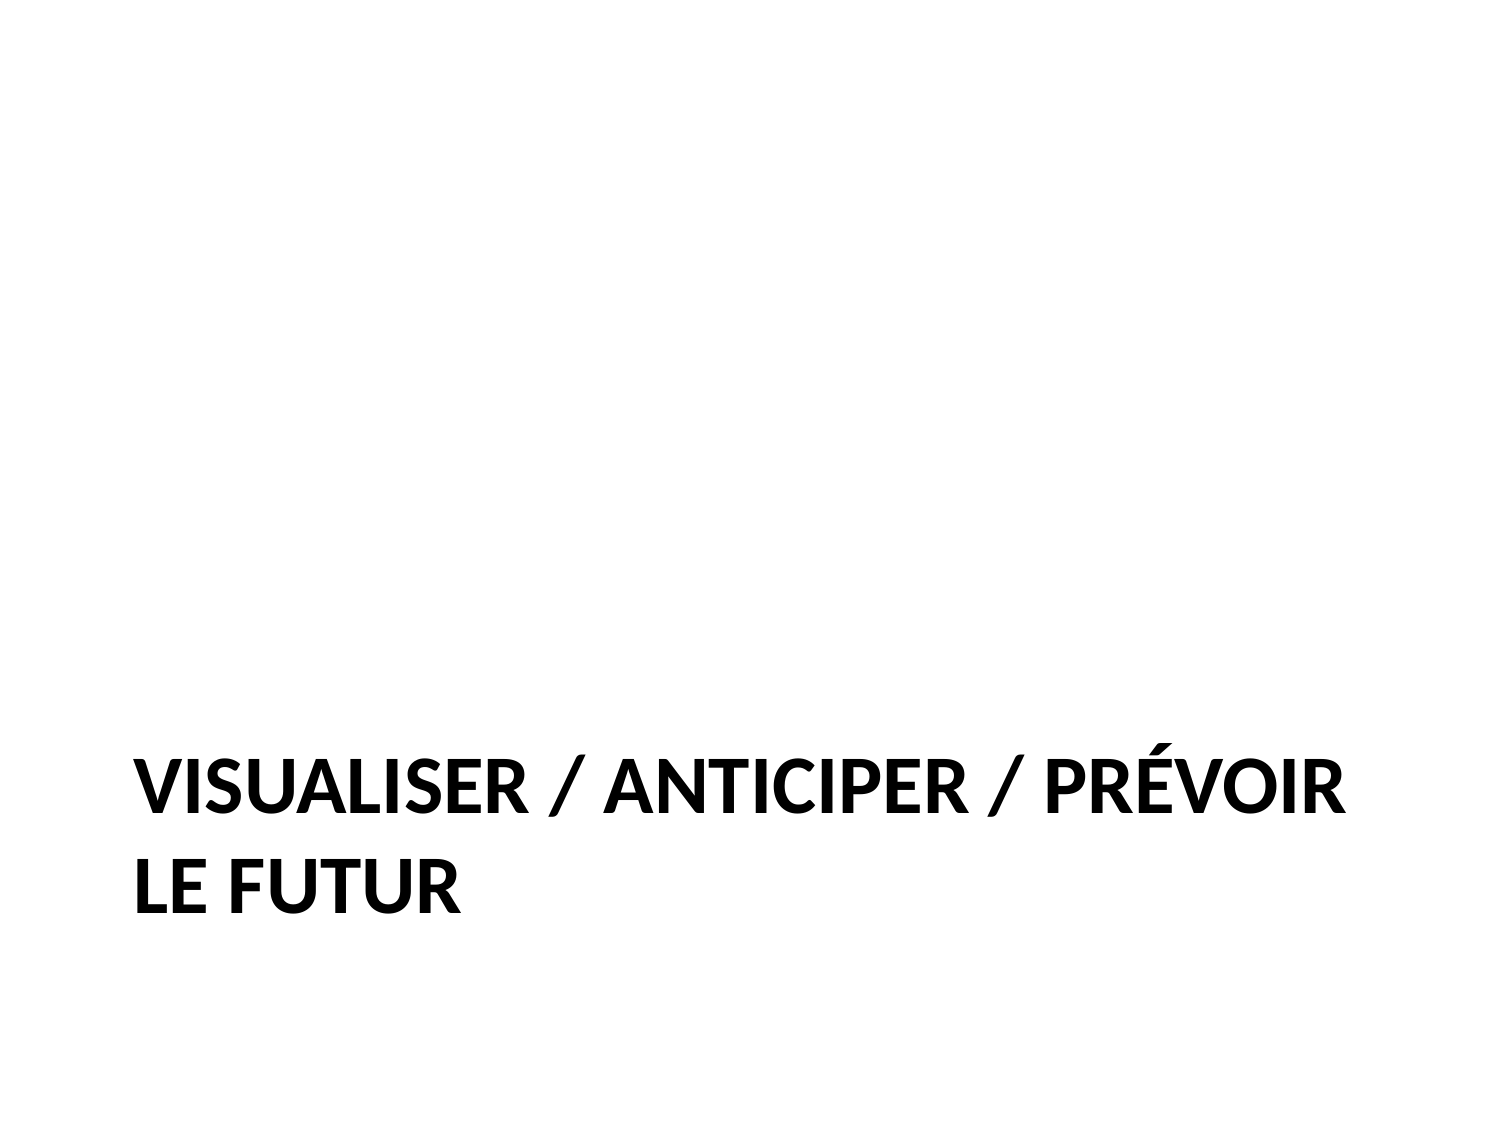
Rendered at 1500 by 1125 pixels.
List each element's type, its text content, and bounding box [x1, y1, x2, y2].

title Visualiser / Anticiper / Prévoir le futur [118, 722, 1394, 947]
